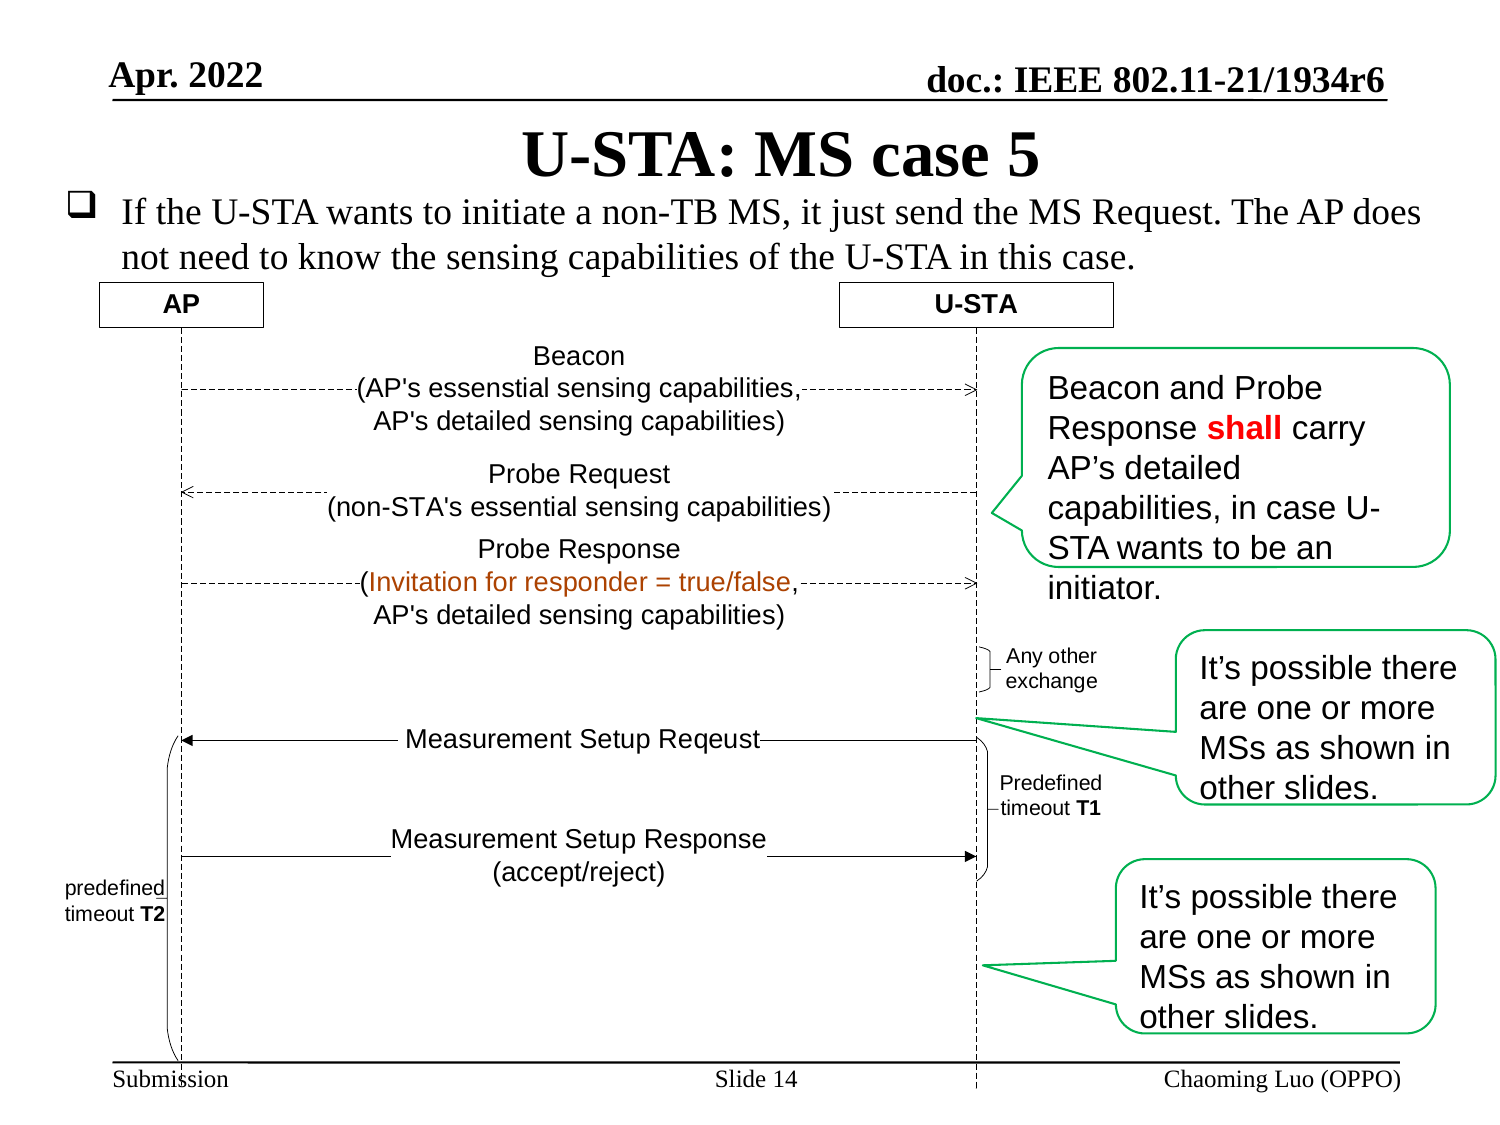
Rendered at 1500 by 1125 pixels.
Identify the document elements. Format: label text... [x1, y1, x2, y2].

text_box It’s possible there are one or more MSs as shown in other slides. [1120, 859, 1436, 1034]
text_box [49, 274, 1116, 1119]
text_box If the U-STA wants to initiate a non-TB MS, it just send the MS Request. The AP does not need to know the sensing capabilities of the U-STA in this case. [49, 179, 1475, 300]
text_box Beacon and Probe Response shall carry AP’s detailed capabilities, in case U-STA wants to be an initiator. [1120, 348, 1450, 567]
text_box It’s possible there are one or more MSs as shown in other slides. [1120, 630, 1496, 805]
footer Chaoming Luo (OPPO) [1120, 1061, 1402, 1093]
title U-STA: MS case 5 [112, 87, 1450, 179]
